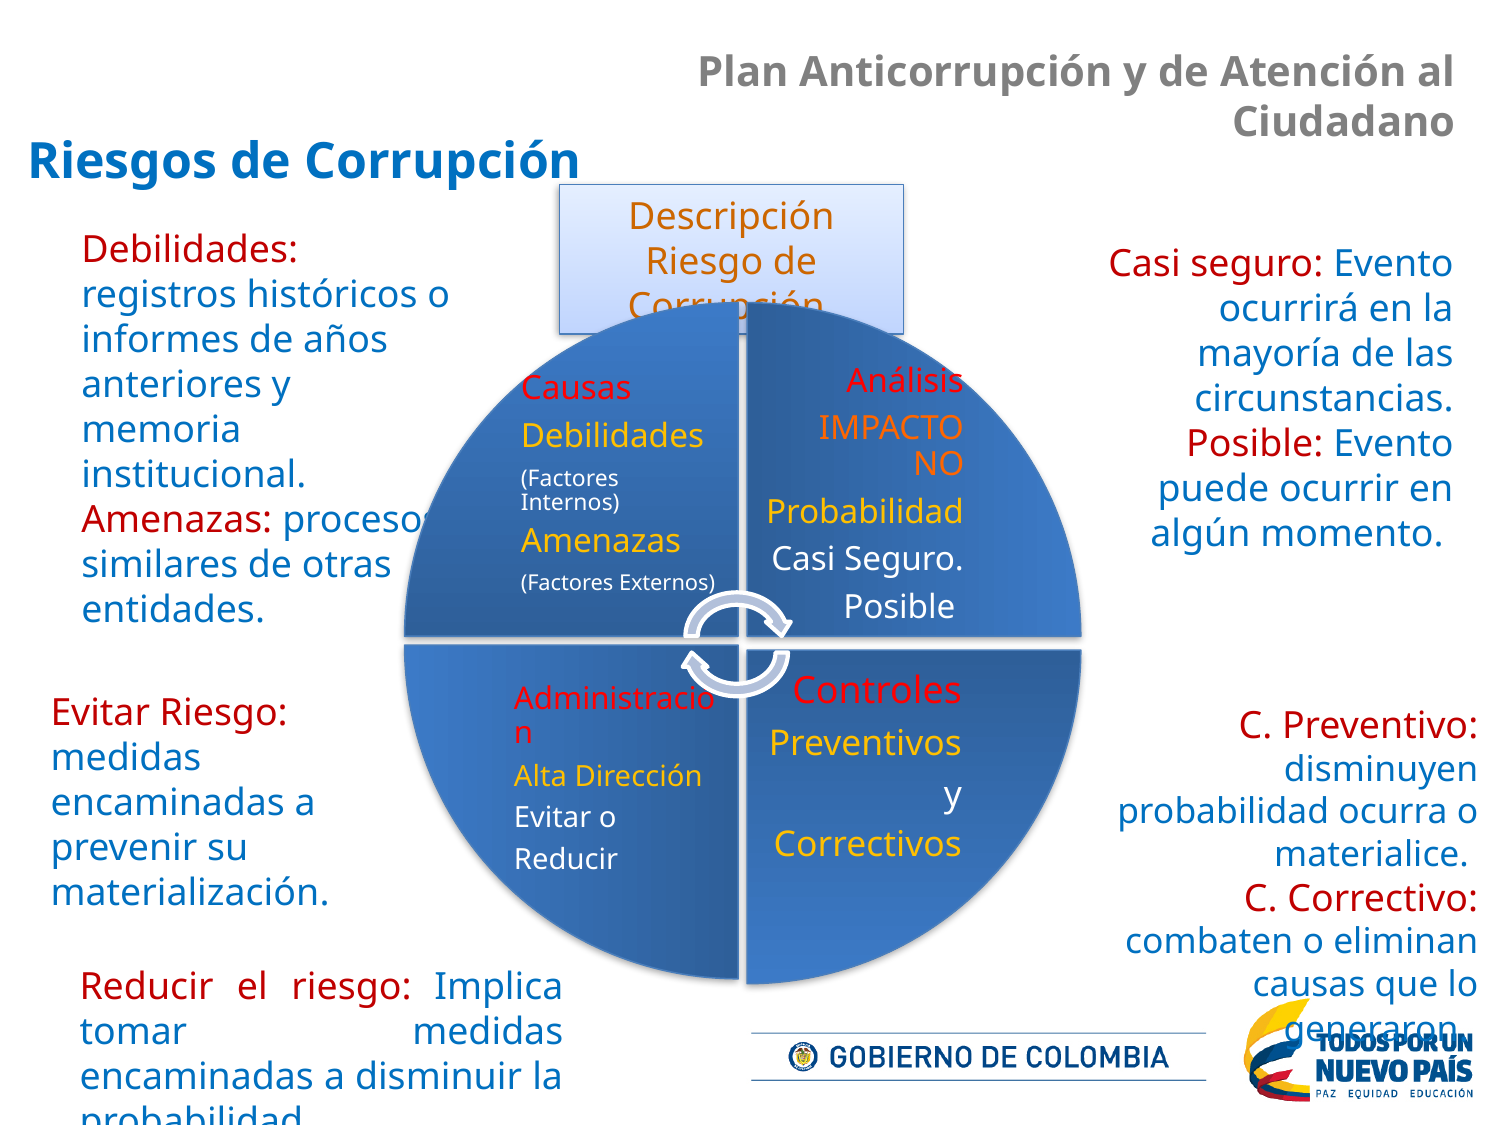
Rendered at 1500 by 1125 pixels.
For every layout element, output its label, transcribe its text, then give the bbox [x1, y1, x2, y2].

text_box C. Preventivo: disminuyen probabilidad ocurra o materialice. C. Correctivo: combaten o eliminan causas que lo generaron. [1056, 693, 1494, 1056]
text_box Plan Anticorrupción y de Atención al Ciudadano [538, 37, 1471, 153]
text_box Reducir el riesgo: Implica tomar medidas encaminadas a disminuir la probabilidad [64, 954, 579, 1125]
picture [0, 0, 1500, 1125]
text_box Evitar Riesgo: medidas encaminadas a prevenir su materialización. [35, 680, 384, 921]
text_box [740, 681, 744, 699]
text_box Riesgos de Corrupción [10, 118, 599, 198]
text_box Casi seguro: Evento ocurrirá en la mayoría de las circunstancias. Posible: Evento puede ocurrir en algún momento. [1056, 231, 1469, 562]
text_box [404, 302, 739, 637]
text_box Debilidades: registros históricos o informes de años anteriores y memoria institucional. Amenazas: procesos similares de otras entidades. [66, 217, 479, 638]
text_box Descripción Riesgo de Corrupción. [559, 184, 904, 303]
text_box [740, 590, 744, 608]
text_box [746, 302, 1081, 637]
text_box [404, 644, 739, 979]
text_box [746, 649, 1081, 984]
